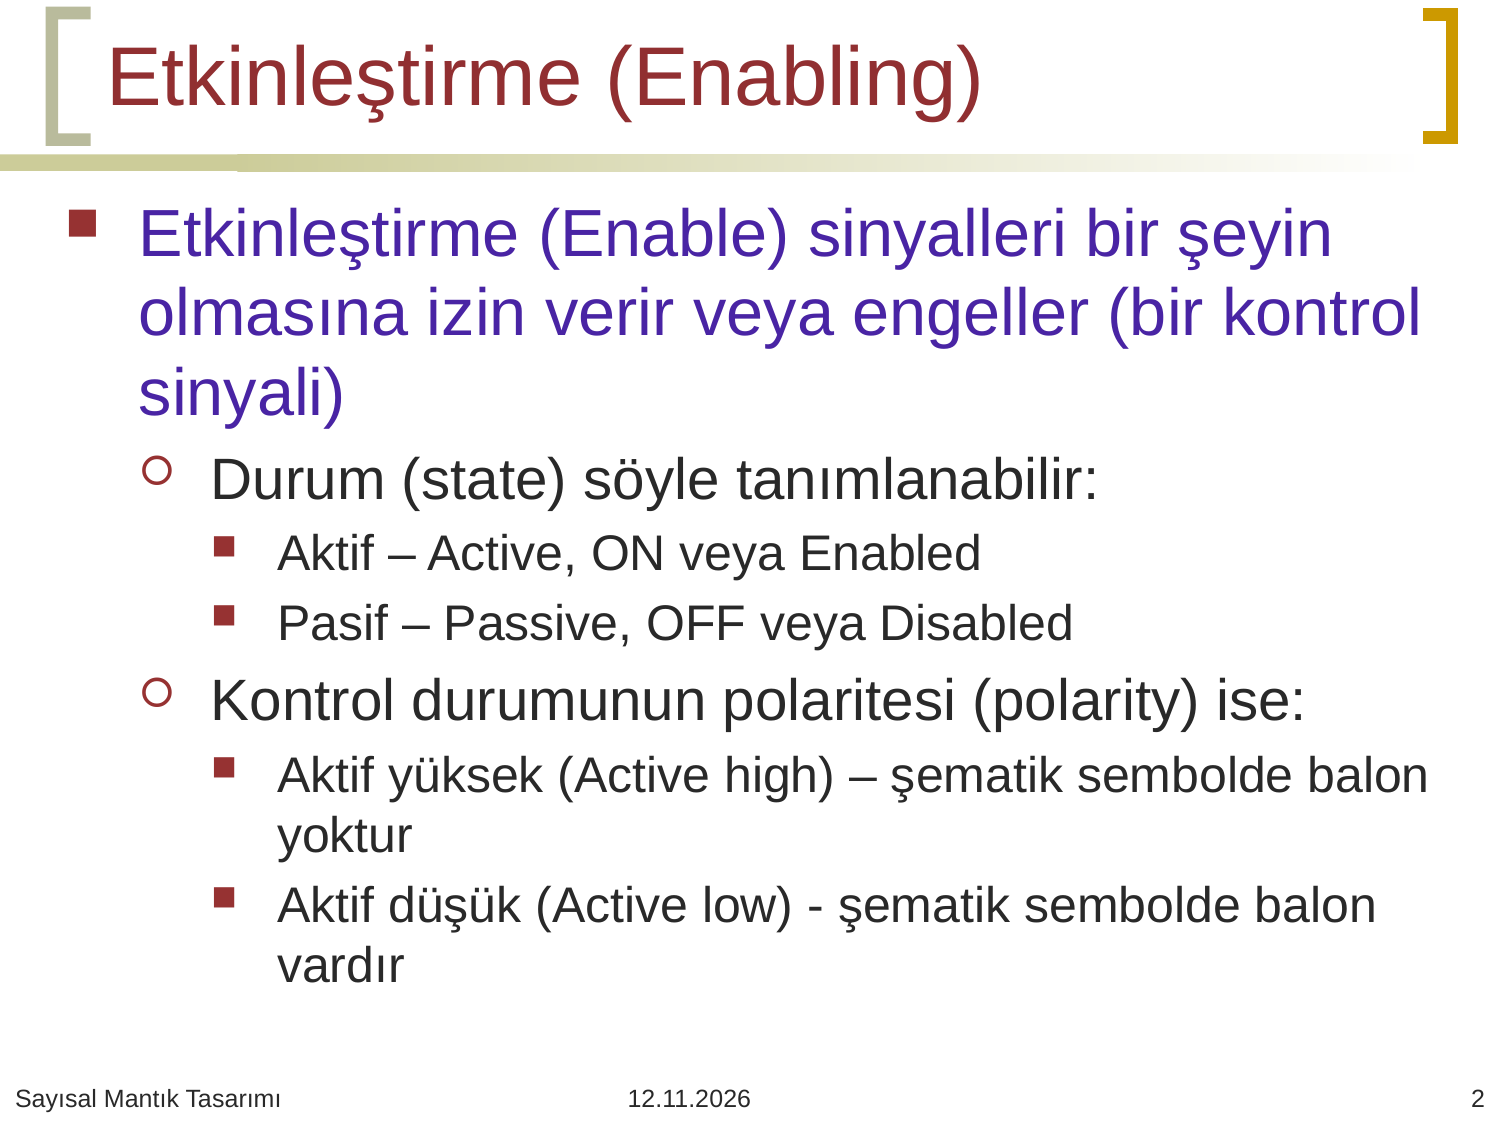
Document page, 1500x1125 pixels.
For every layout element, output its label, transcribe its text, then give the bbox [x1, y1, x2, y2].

footer Sayısal Mantık Tasarımı [0, 1074, 538, 1125]
list Etkinleştirme (Enable) sinyalleri bir şeyin olmasına izin verir veya engeller (bir kontrol sinyali) Durum (state) söyle tanımlanabilir: Aktif – Active, ON veya Enabled Pasif – Passive, OFF veya Disabled Kontrol durumunun polaritesi (polarity) ise: Aktif yüksek (Active high) – şematik sembolde balon yoktur Aktif düşük (Active low) - şematik sembolde balon vardır [50, 181, 1463, 1063]
slide_number 2 [1187, 1074, 1500, 1125]
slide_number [612, 1074, 926, 1125]
title Etkinleştirme (Enabling) [91, 17, 1425, 130]
